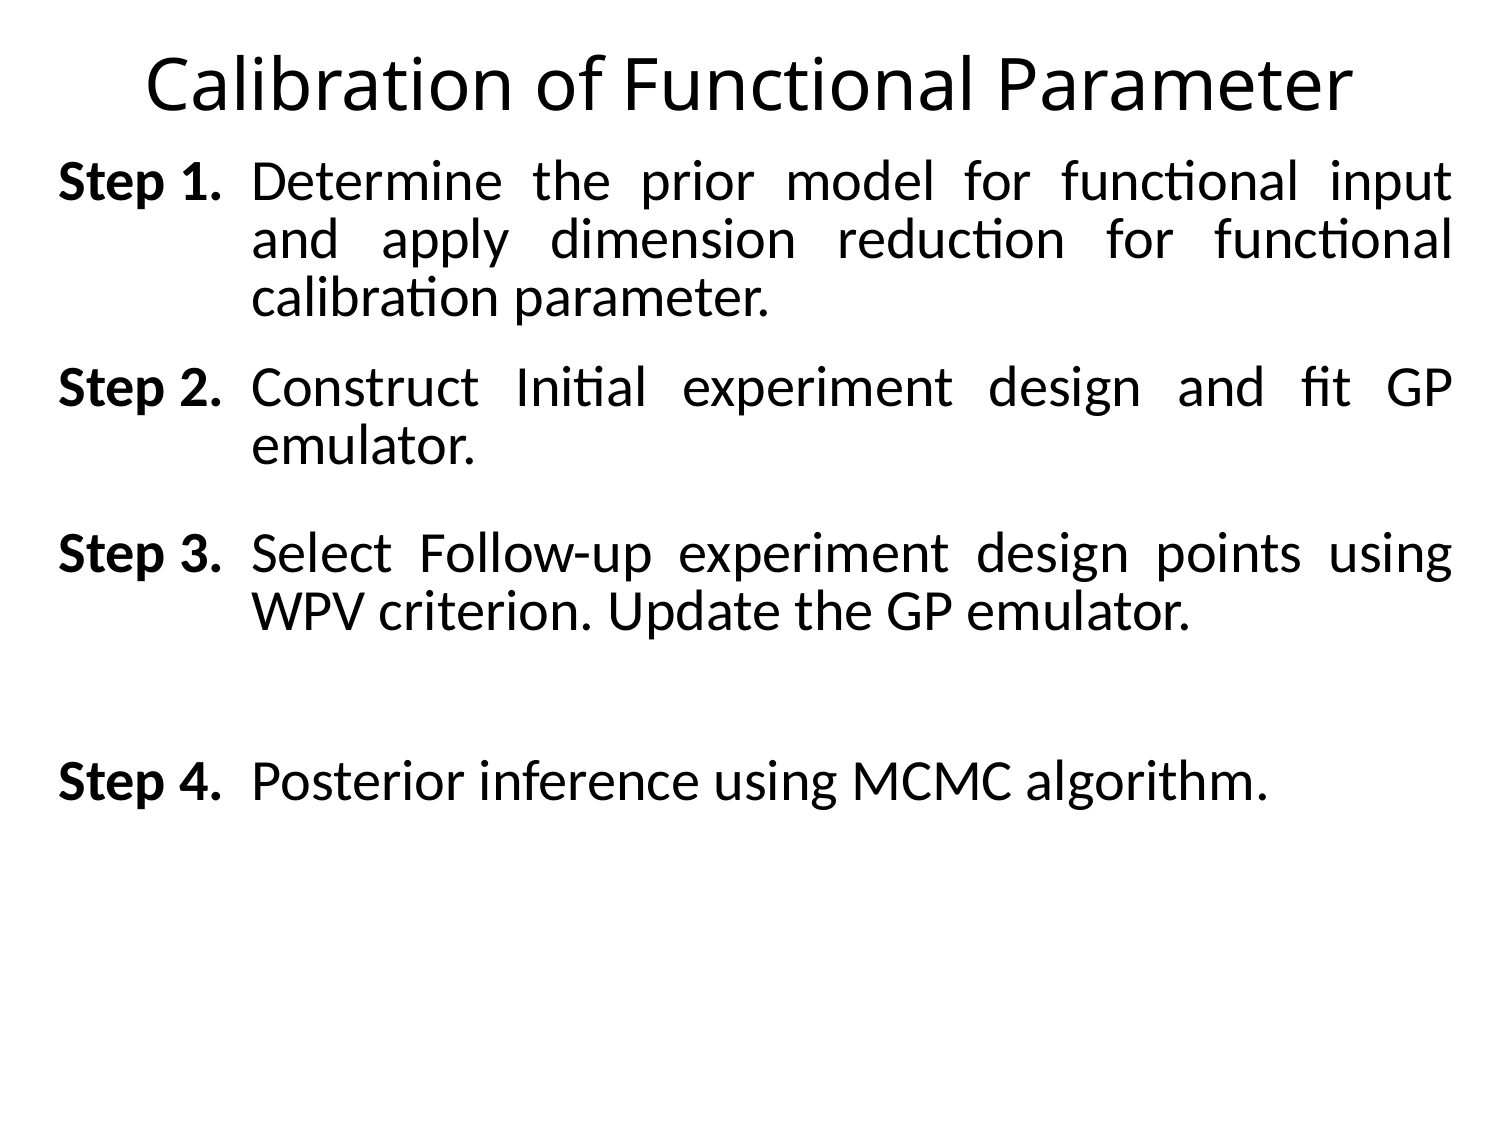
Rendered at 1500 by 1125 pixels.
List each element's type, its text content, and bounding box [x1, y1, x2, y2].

table_cell Step 4. [47, 756, 240, 936]
table_cell Step 3. [47, 529, 240, 756]
table_cell Select Follow-up experiment design points using WPV criterion. Update the GP emulator. [240, 529, 1465, 756]
table_header Step 1. [47, 156, 240, 362]
title Calibration of Functional Parameter [103, 16, 1397, 156]
table_header Determine the prior model for functional input and apply dimension reduction for functional calibration parameter. [240, 156, 1465, 362]
table_cell Step 2. [47, 362, 240, 529]
table_cell Construct Initial experiment design and fit GP emulator. [240, 362, 1465, 529]
table_cell Posterior inference using MCMC algorithm. [240, 756, 1465, 936]
